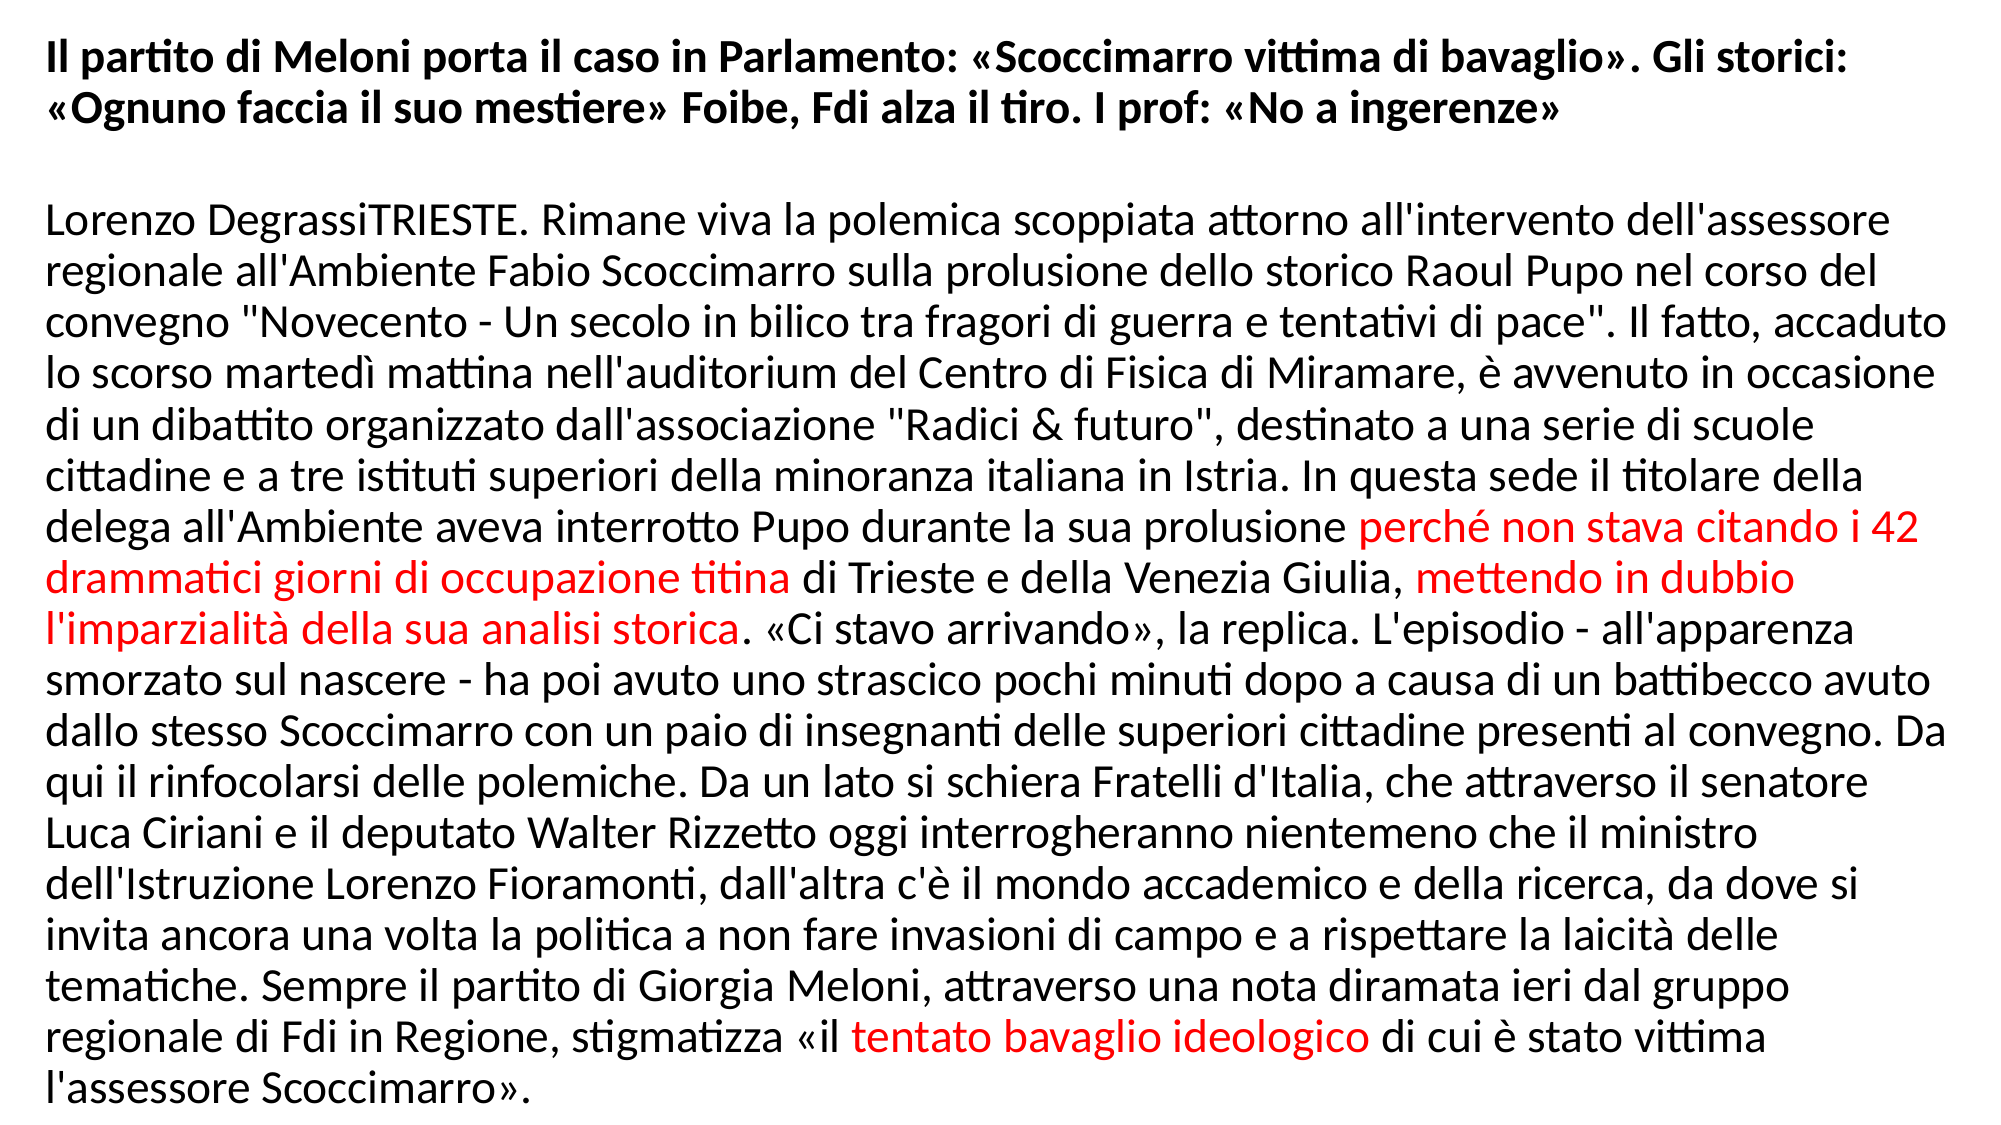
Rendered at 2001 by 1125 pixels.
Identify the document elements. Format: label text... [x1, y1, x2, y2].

list Il partito di Meloni porta il caso in Parlamento: «Scoccimarro vittima di bavaglio». Gli storici: «Ognuno faccia il suo mestiere» Foibe, Fdi alza il tiro. I prof: «No a ingerenze» Lorenzo DegrassiTRIESTE. Rimane viva la polemica scoppiata attorno all'intervento dell'assessore regionale all'Ambiente Fabio Scoccimarro sulla prolusione dello storico Raoul Pupo nel corso del convegno "Novecento - Un secolo in bilico tra fragori di guerra e tentativi di pace". Il fatto, accaduto lo scorso martedì mattina nell'auditorium del Centro di Fisica di Miramare, è avvenuto in occasione di un dibattito organizzato dall'associazione "Radici & futuro", destinato a una serie di scuole cittadine e a tre istituti superiori della minoranza italiana in Istria. In questa sede il titolare della delega all'Ambiente aveva interrotto Pupo durante la sua prolusione perché non stava citando i 42 drammatici giorni di occupazione titina di Trieste e della Venezia Giulia, mettendo in dubbio l'imparzialità della sua analisi storica. «Ci stavo arrivando», la replica. L'episodio - all'apparenza smorzato sul nascere - ha poi avuto uno strascico pochi minuti dopo a causa di un battibecco avuto dallo stesso Scoccimarro con un paio di insegnanti delle superiori cittadine presenti al convegno. Da qui il rinfocolarsi delle polemiche. Da un lato si schiera Fratelli d'Italia, che attraverso il senatore Luca Ciriani e il deputato Walter Rizzetto oggi interrogheranno nientemeno che il ministro dell'Istruzione Lorenzo Fioramonti, dall'altra c'è il mondo accademico e della ricerca, da dove si invita ancora una volta la politica a non fare invasioni di campo e a rispettare la laicità delle tematiche. Sempre il partito di Giorgia Meloni, attraverso una nota diramata ieri dal gruppo regionale di Fdi in Regione, stigmatizza «il tentato bavaglio ideologico di cui è stato vittima l'assessore Scoccimarro». [30, 24, 1979, 1125]
